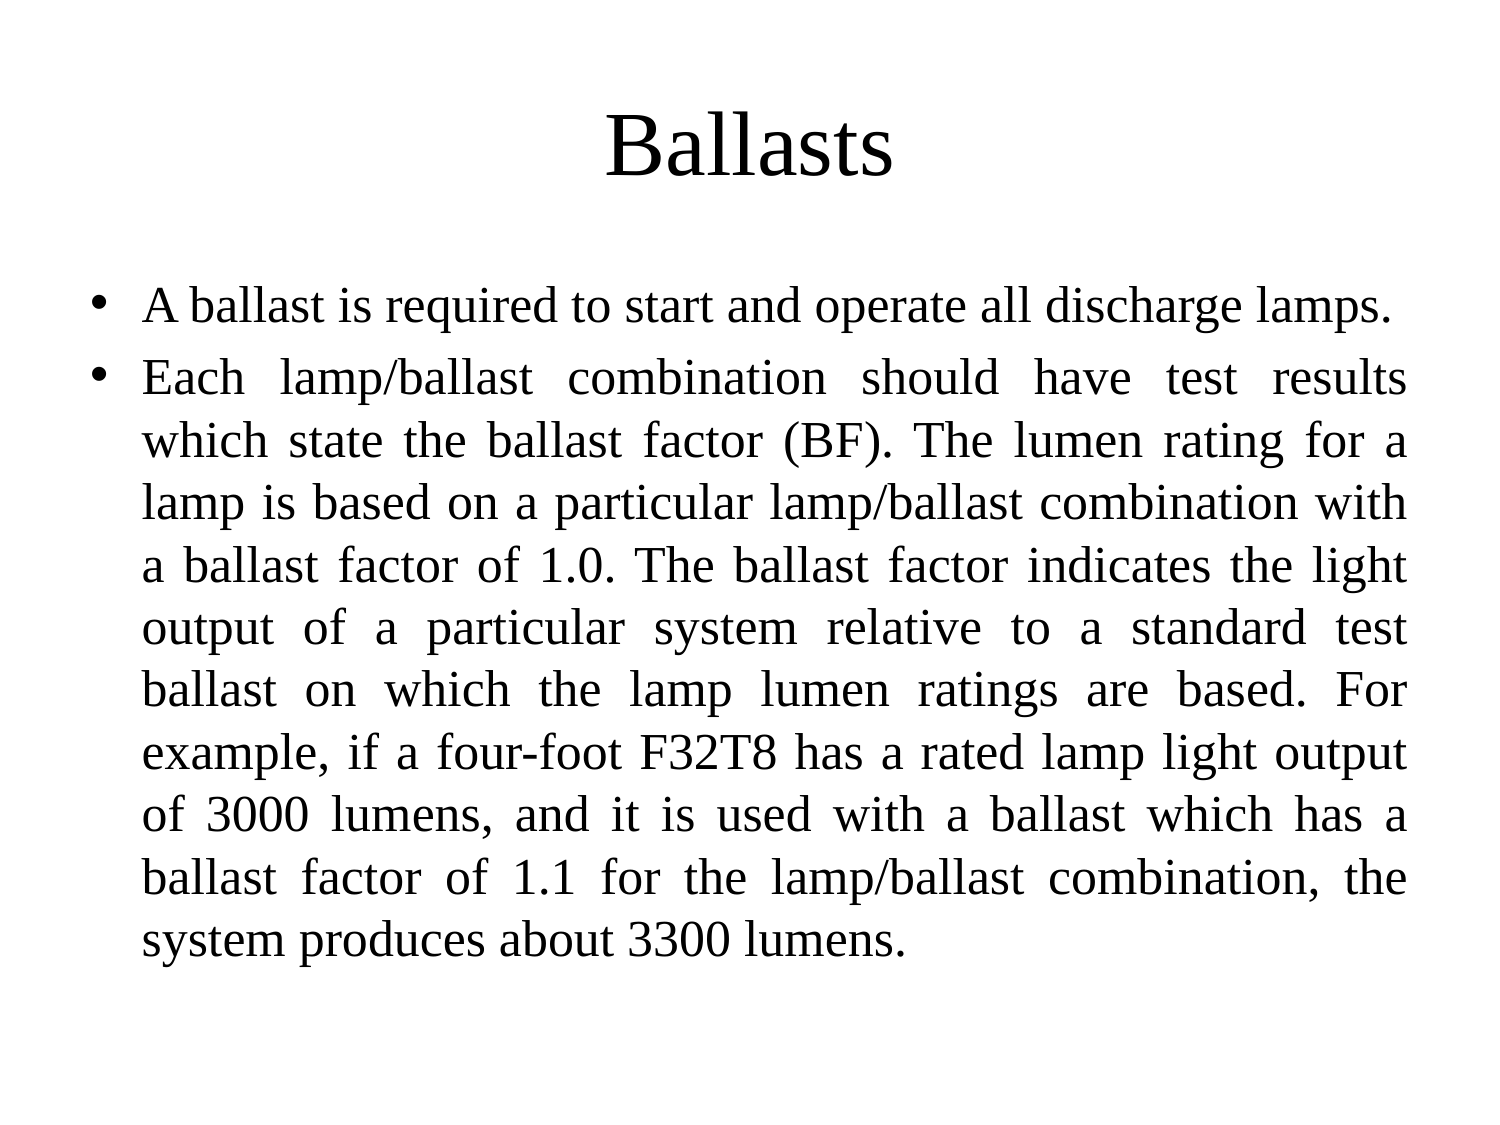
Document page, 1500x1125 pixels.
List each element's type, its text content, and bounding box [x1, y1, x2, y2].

title Ballasts [75, 45, 1425, 233]
list A ballast is required to start and operate all discharge lamps. Each lamp/ballast combination should have test results which state the ballast factor (BF). The lumen rating for a lamp is based on a particular lamp/ballast combination with a ballast factor of 1.0. The ballast factor indicates the light output of a particular system relative to a standard test ballast on which the lamp lumen ratings are based. For example, if a four-foot F32T8 has a rated lamp light output of 3000 lumens, and it is used with a ballast which has a ballast factor of 1.1 for the lamp/ballast combination, the system produces about 3300 lumens. [75, 262, 1425, 1005]
